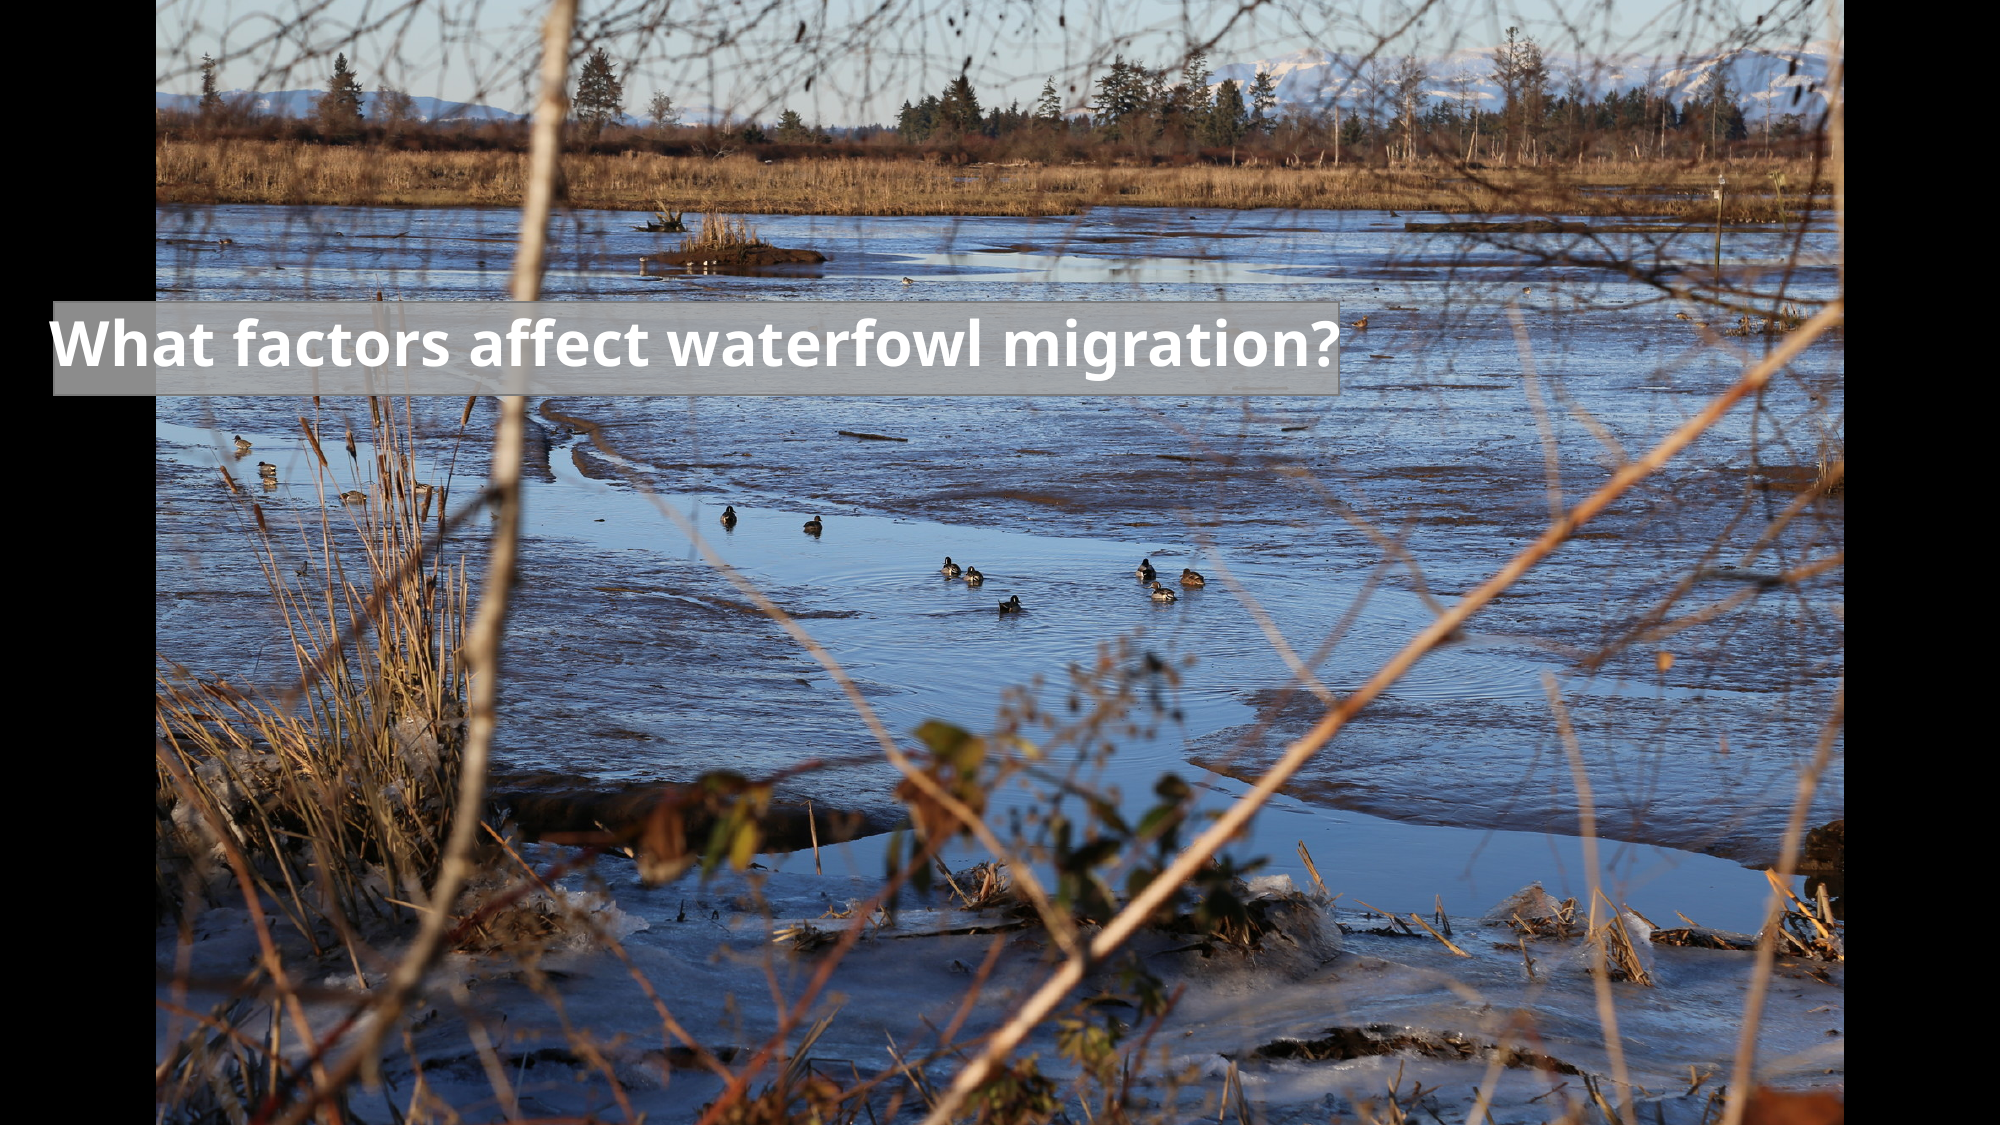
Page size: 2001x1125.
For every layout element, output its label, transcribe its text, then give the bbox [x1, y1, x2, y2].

subtitle What factors affect waterfowl migration? [0, 305, 155, 399]
picture [155, 0, 1844, 1125]
text_box [53, 301, 155, 305]
